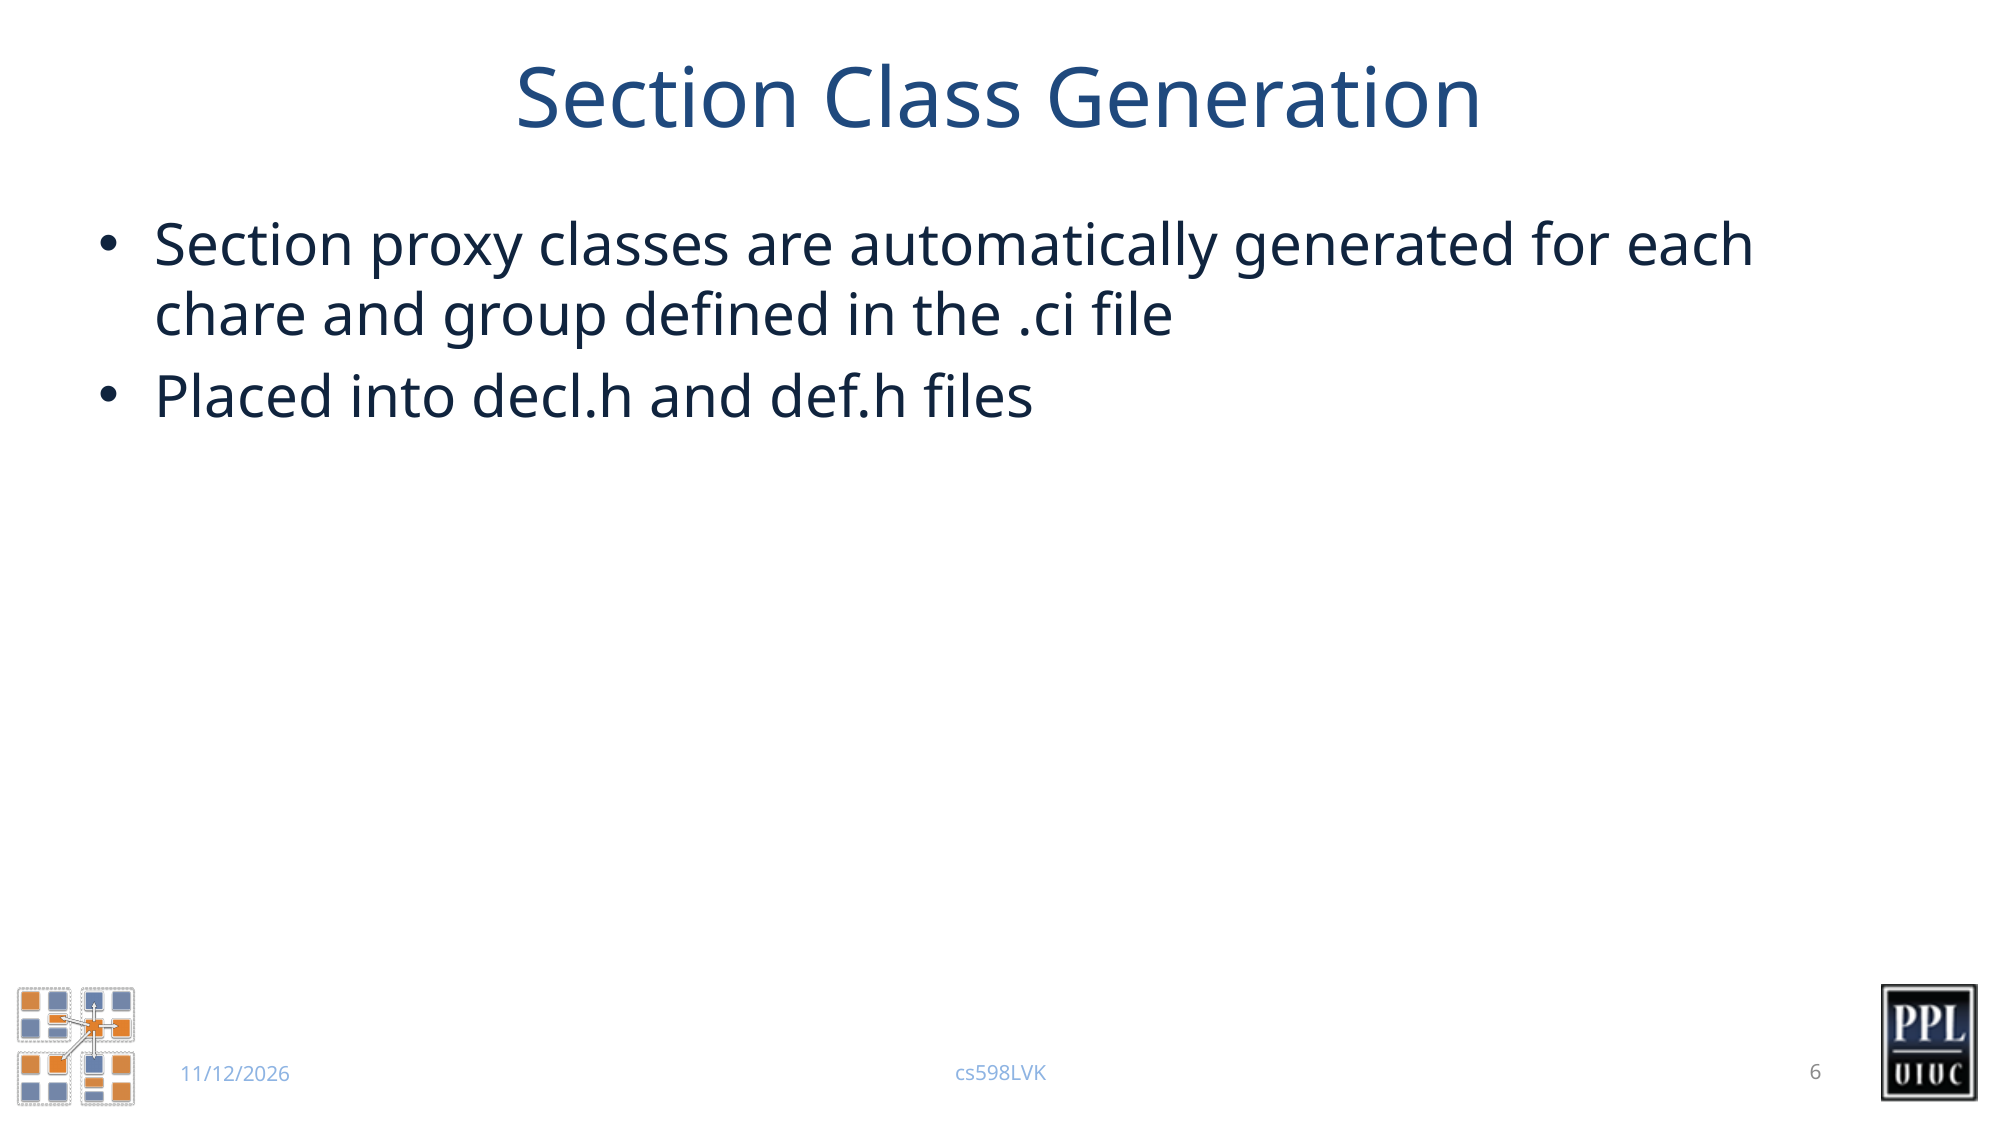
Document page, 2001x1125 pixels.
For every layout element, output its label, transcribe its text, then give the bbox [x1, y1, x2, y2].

title Section Class Generation [66, 24, 1934, 163]
list Section proxy classes are automatically generated for each chare and group defined in the .ci file Placed into decl.h and def.h files [83, 200, 1900, 1005]
picture [1881, 984, 1978, 1107]
slide_number 6 [1625, 1042, 1837, 1103]
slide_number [165, 1044, 468, 1105]
picture [12, 982, 140, 1110]
footer cs598LVK [615, 1042, 1387, 1103]
